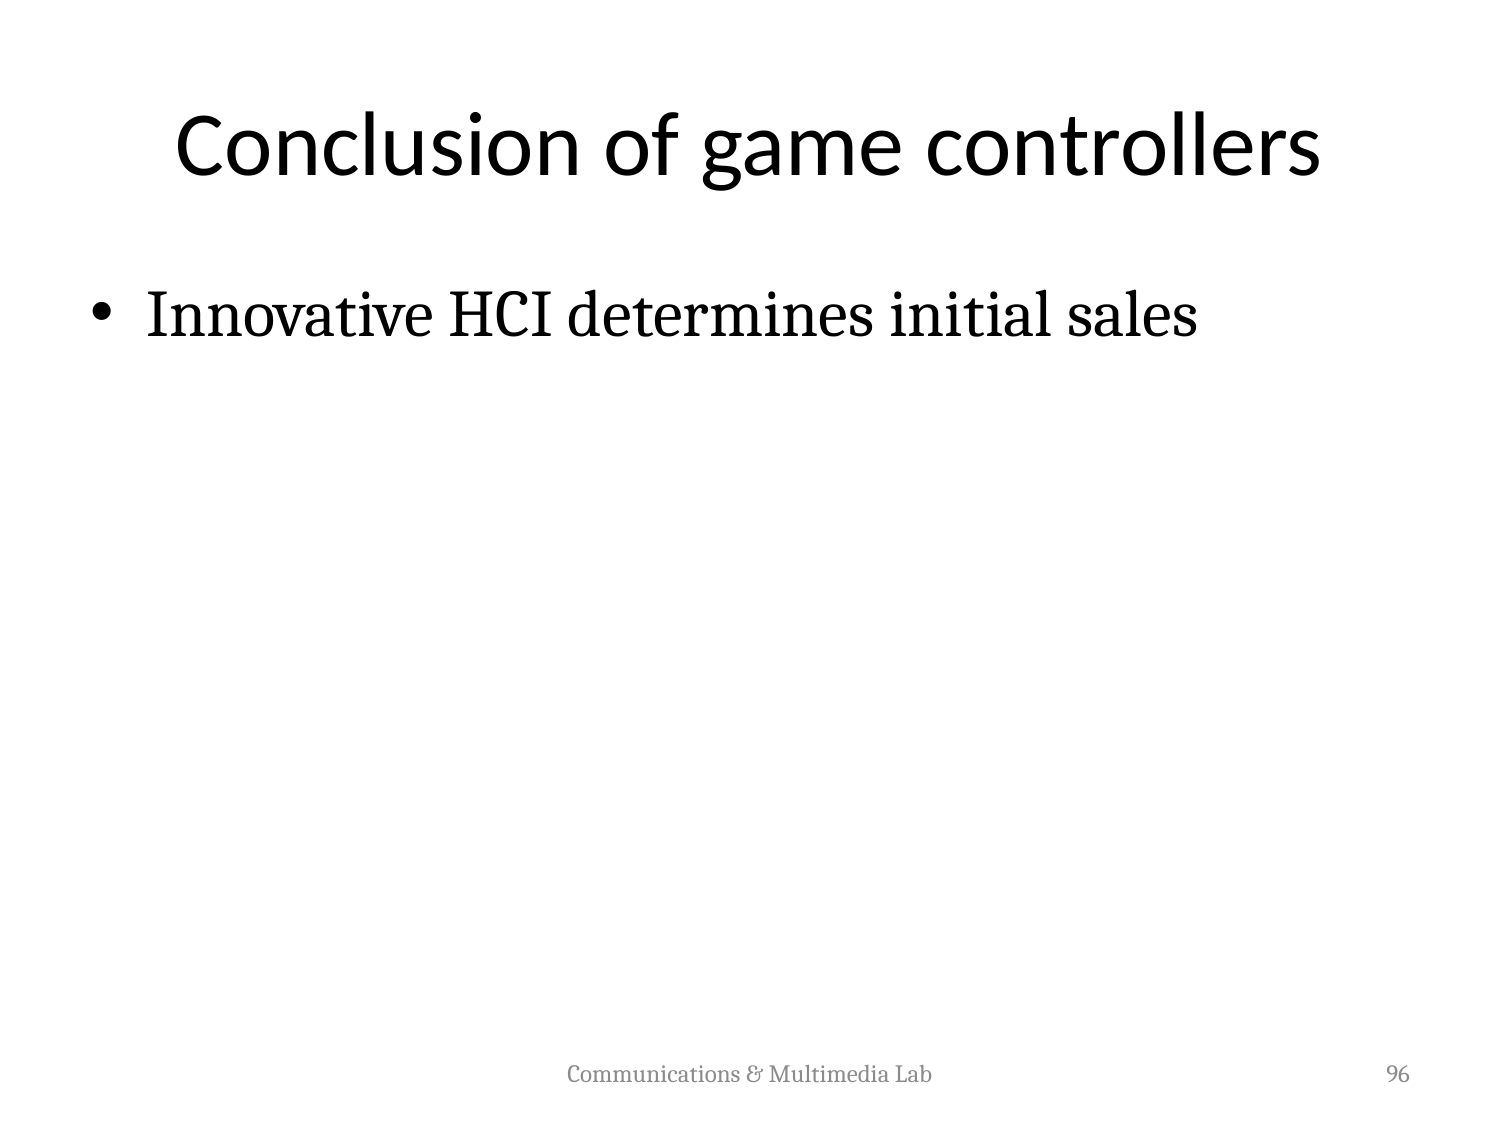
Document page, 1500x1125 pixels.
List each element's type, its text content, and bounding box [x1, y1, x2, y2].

slide_number 96 [1074, 1042, 1425, 1103]
list Innovative HCI determines initial sales [75, 262, 1425, 1005]
title Conclusion of game controllers [75, 45, 1425, 233]
footer Communications & Multimedia Lab [512, 1042, 988, 1103]
